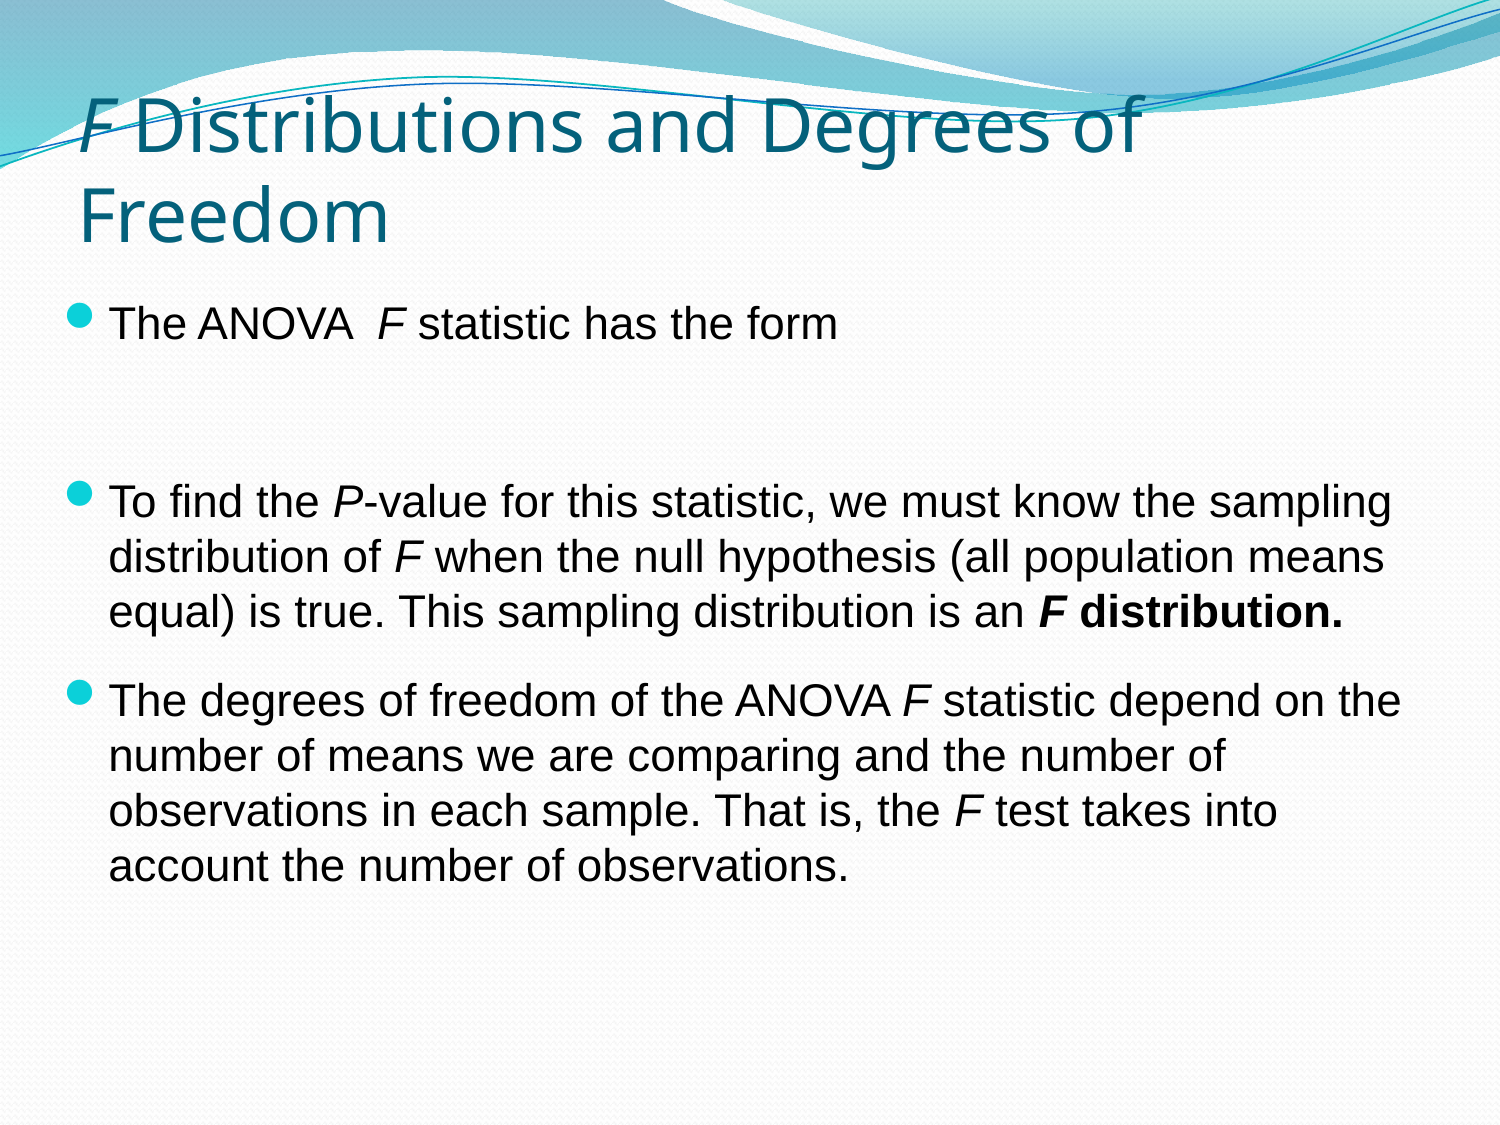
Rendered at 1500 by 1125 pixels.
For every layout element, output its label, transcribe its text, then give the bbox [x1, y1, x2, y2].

title F Distributions and Degrees of Freedom [77, 57, 1434, 258]
